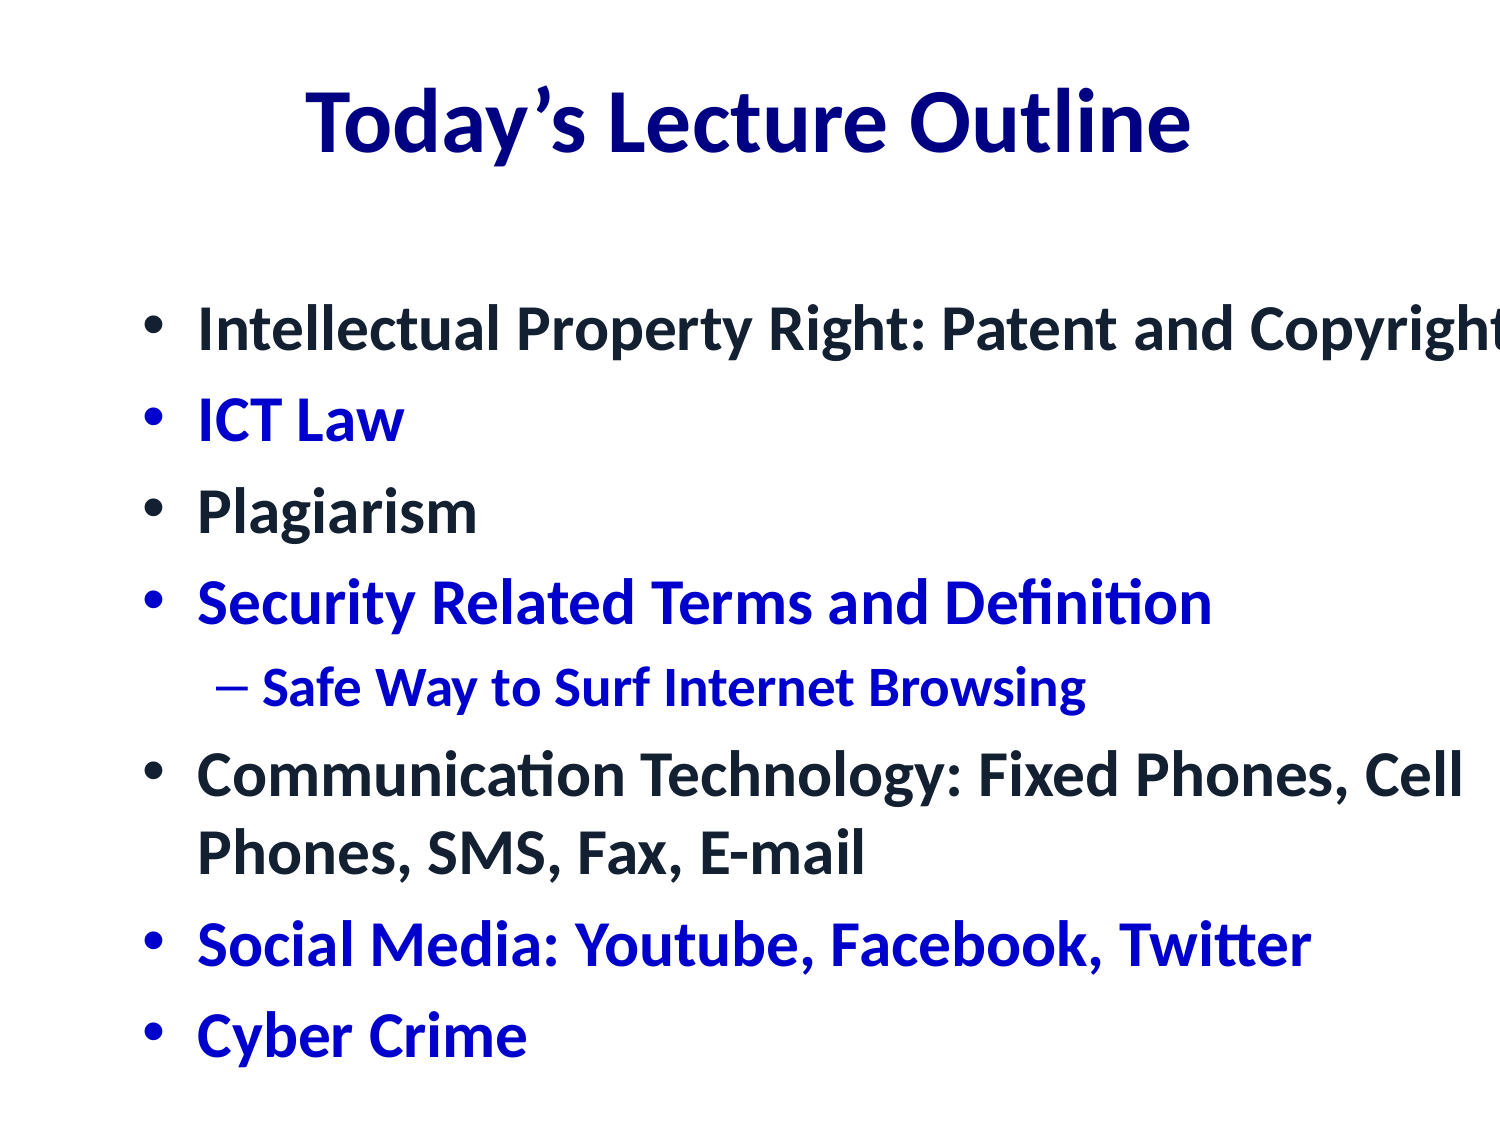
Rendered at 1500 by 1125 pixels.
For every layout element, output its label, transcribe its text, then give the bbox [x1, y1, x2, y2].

list Intellectual Property Right: Patent and Copyright ICT Law Plagiarism Security Related Terms and Definition Safe Way to Surf Internet Browsing Communication Technology: Fixed Phones, Cell Phones, SMS, Fax, E-mail Social Media: Youtube, Facebook, Twitter Cyber Crime [127, 277, 1500, 1125]
title Today’s Lecture Outline [75, 45, 1425, 188]
